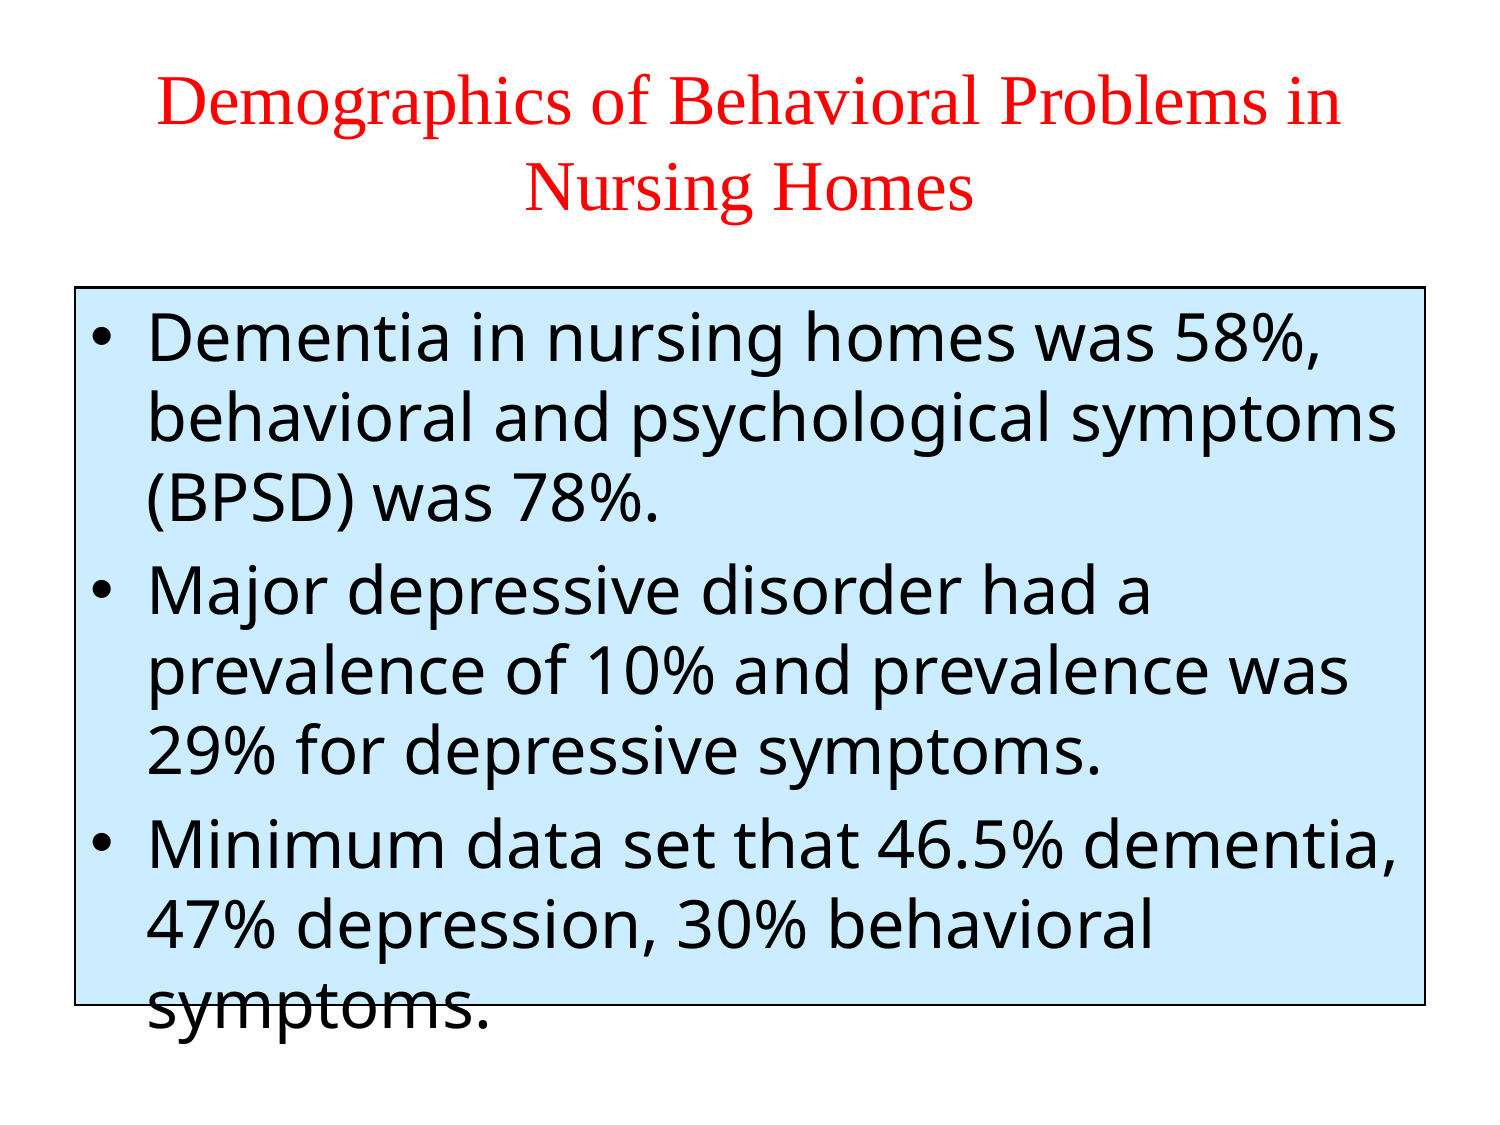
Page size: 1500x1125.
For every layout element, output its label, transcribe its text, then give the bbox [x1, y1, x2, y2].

title Demographics of Behavioral Problems in Nursing Homes [74, 44, 1426, 233]
list Dementia in nursing homes was 58%, behavioral and psychological symptoms (BPSD) was 78%. Major depressive disorder had a prevalence of 10% and prevalence was 29% for depressive symptoms. Minimum data set that 46.5% dementia, 47% depression, 30% behavioral symptoms. [74, 287, 1426, 1006]
